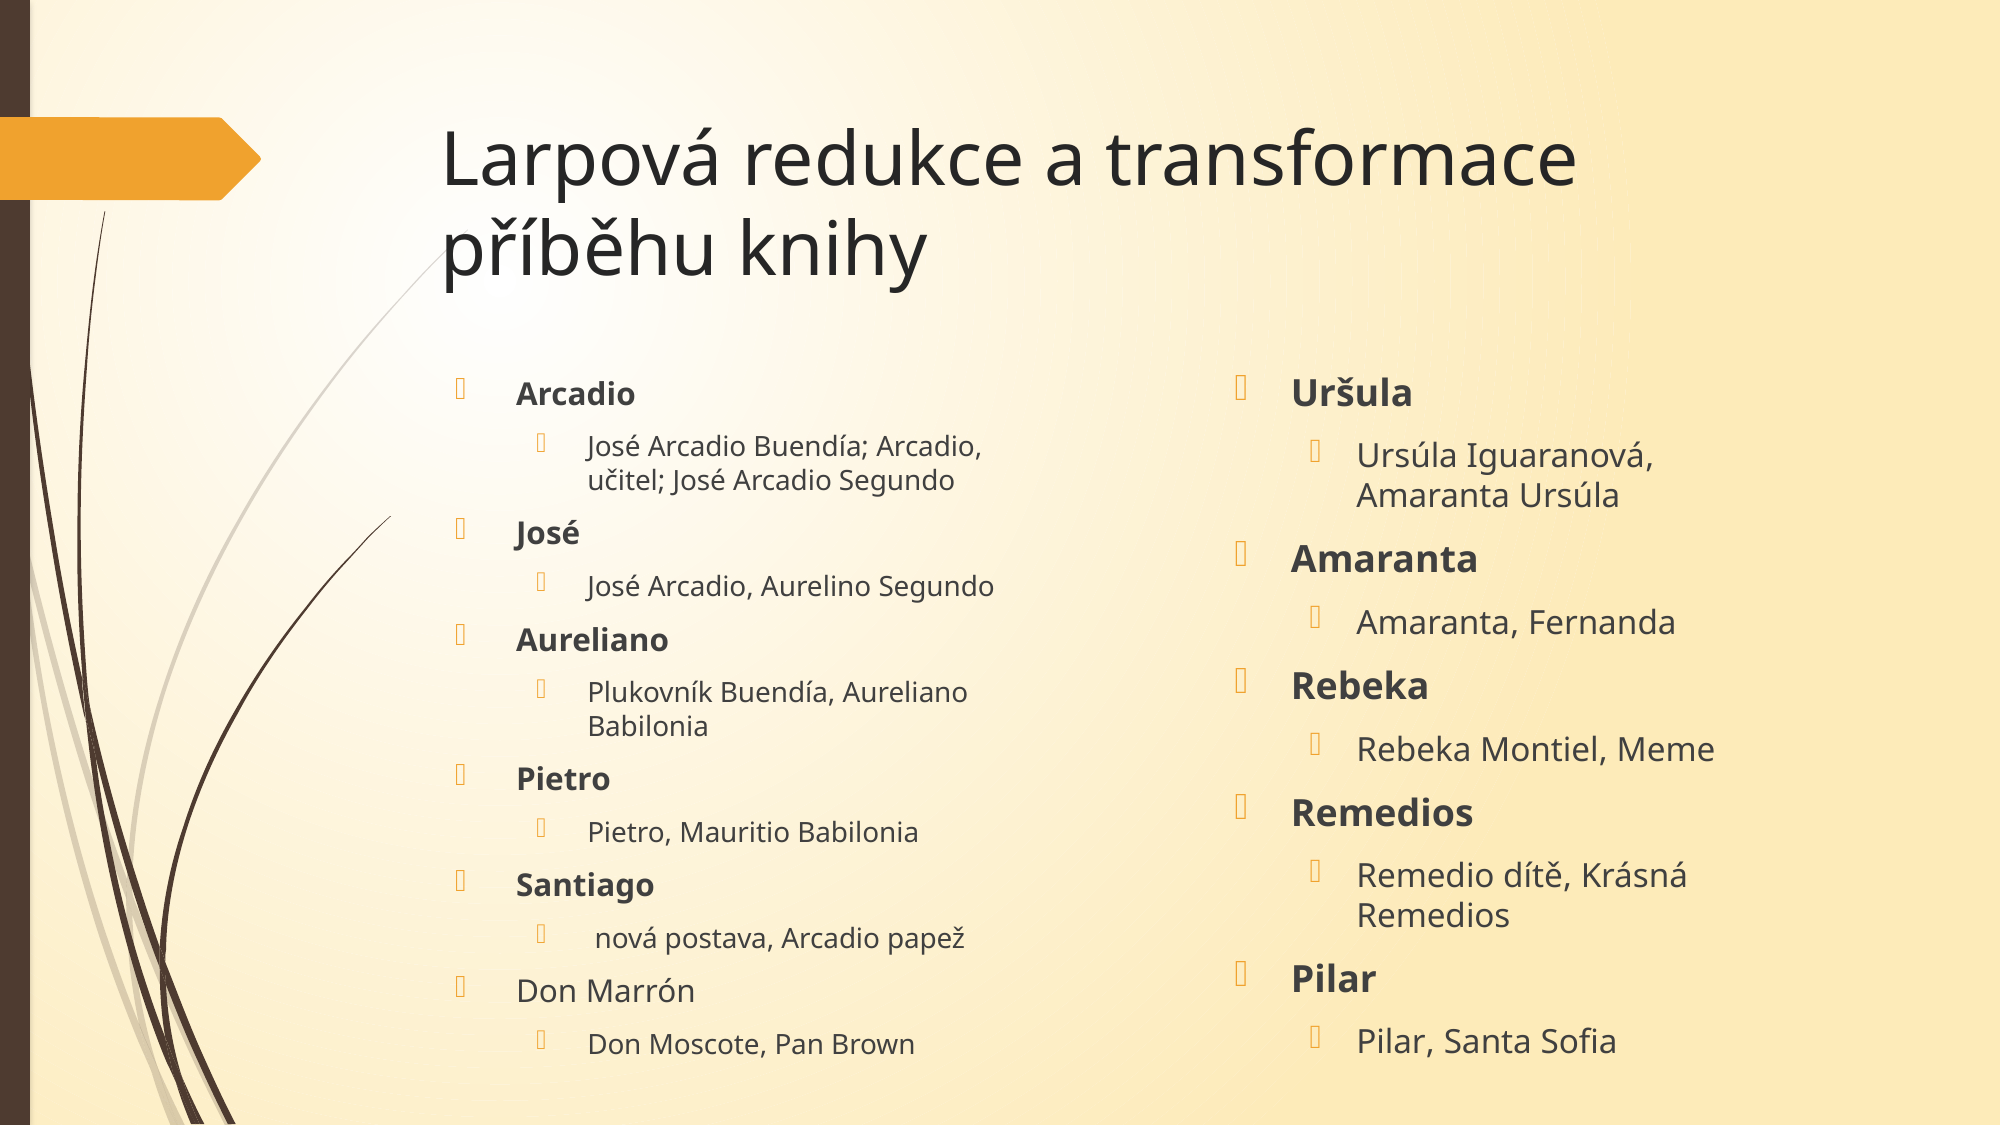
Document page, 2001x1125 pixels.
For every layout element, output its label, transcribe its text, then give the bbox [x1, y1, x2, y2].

title Larpová redukce a transformace příběhu knihy [425, 102, 1888, 313]
list Arcadio José Arcadio Buendía; Arcadio, učitel; José Arcadio Segundo José José Arcadio, Aurelino Segundo Aureliano Plukovník Buendía, Aureliano Babilonia Pietro Pietro, Mauritio Babilonia Santiago nová postava, Arcadio papež Don Marrón Don Moscote, Pan Brown [440, 366, 1016, 1078]
text_box Uršula Ursúla Iguaranová, Amaranta Ursúla Amaranta Amaranta, Fernanda Rebeka Rebeka Montiel, Meme Remedios Remedio dítě, Krásná Remedios Pilar Pilar, Santa Sofia [1219, 361, 1795, 1078]
